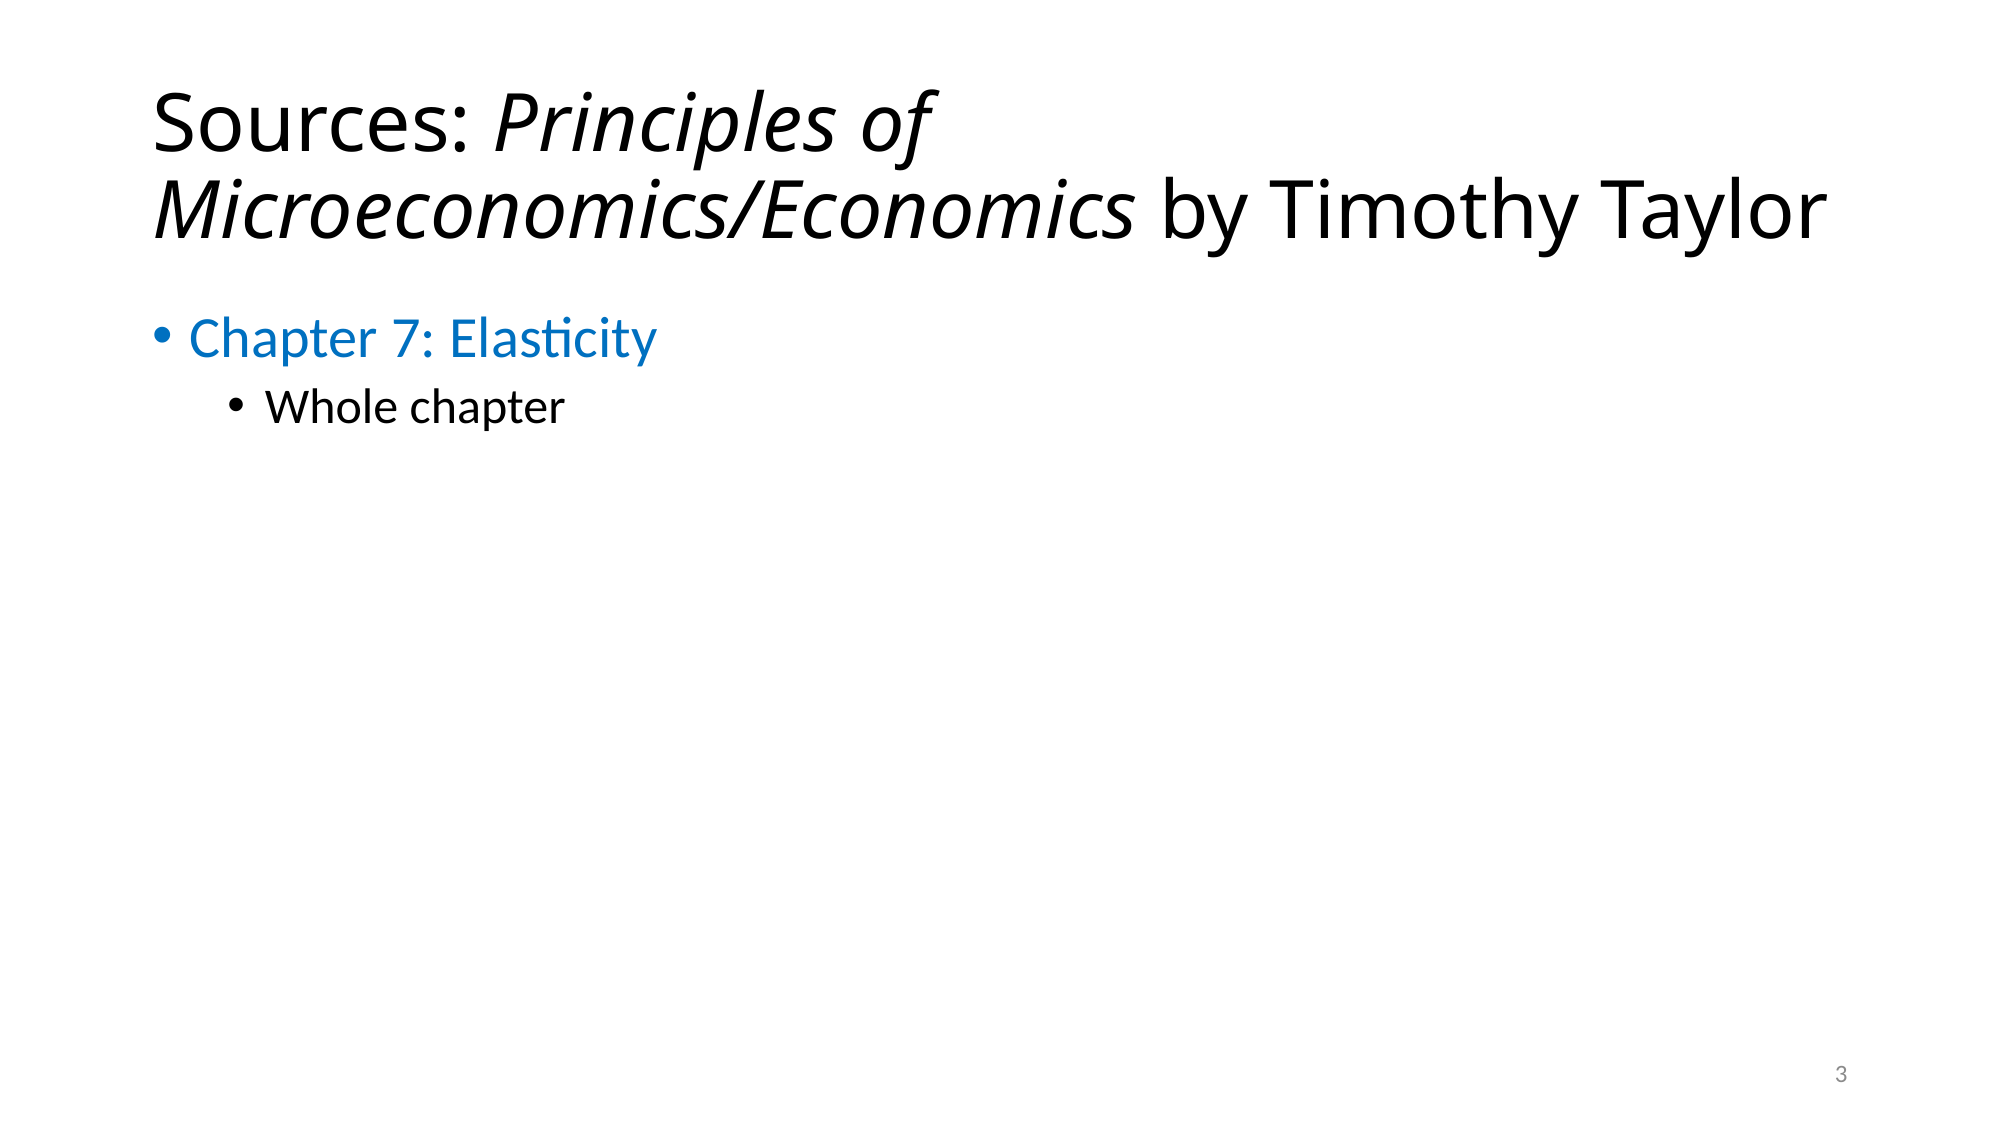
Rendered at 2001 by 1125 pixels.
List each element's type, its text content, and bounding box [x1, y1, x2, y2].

list Chapter 7: Elasticity Whole chapter [137, 299, 1863, 1014]
slide_number 3 [1412, 1042, 1863, 1103]
title Sources: Principles of Microeconomics/Economics by Timothy Taylor [137, 59, 1863, 278]
